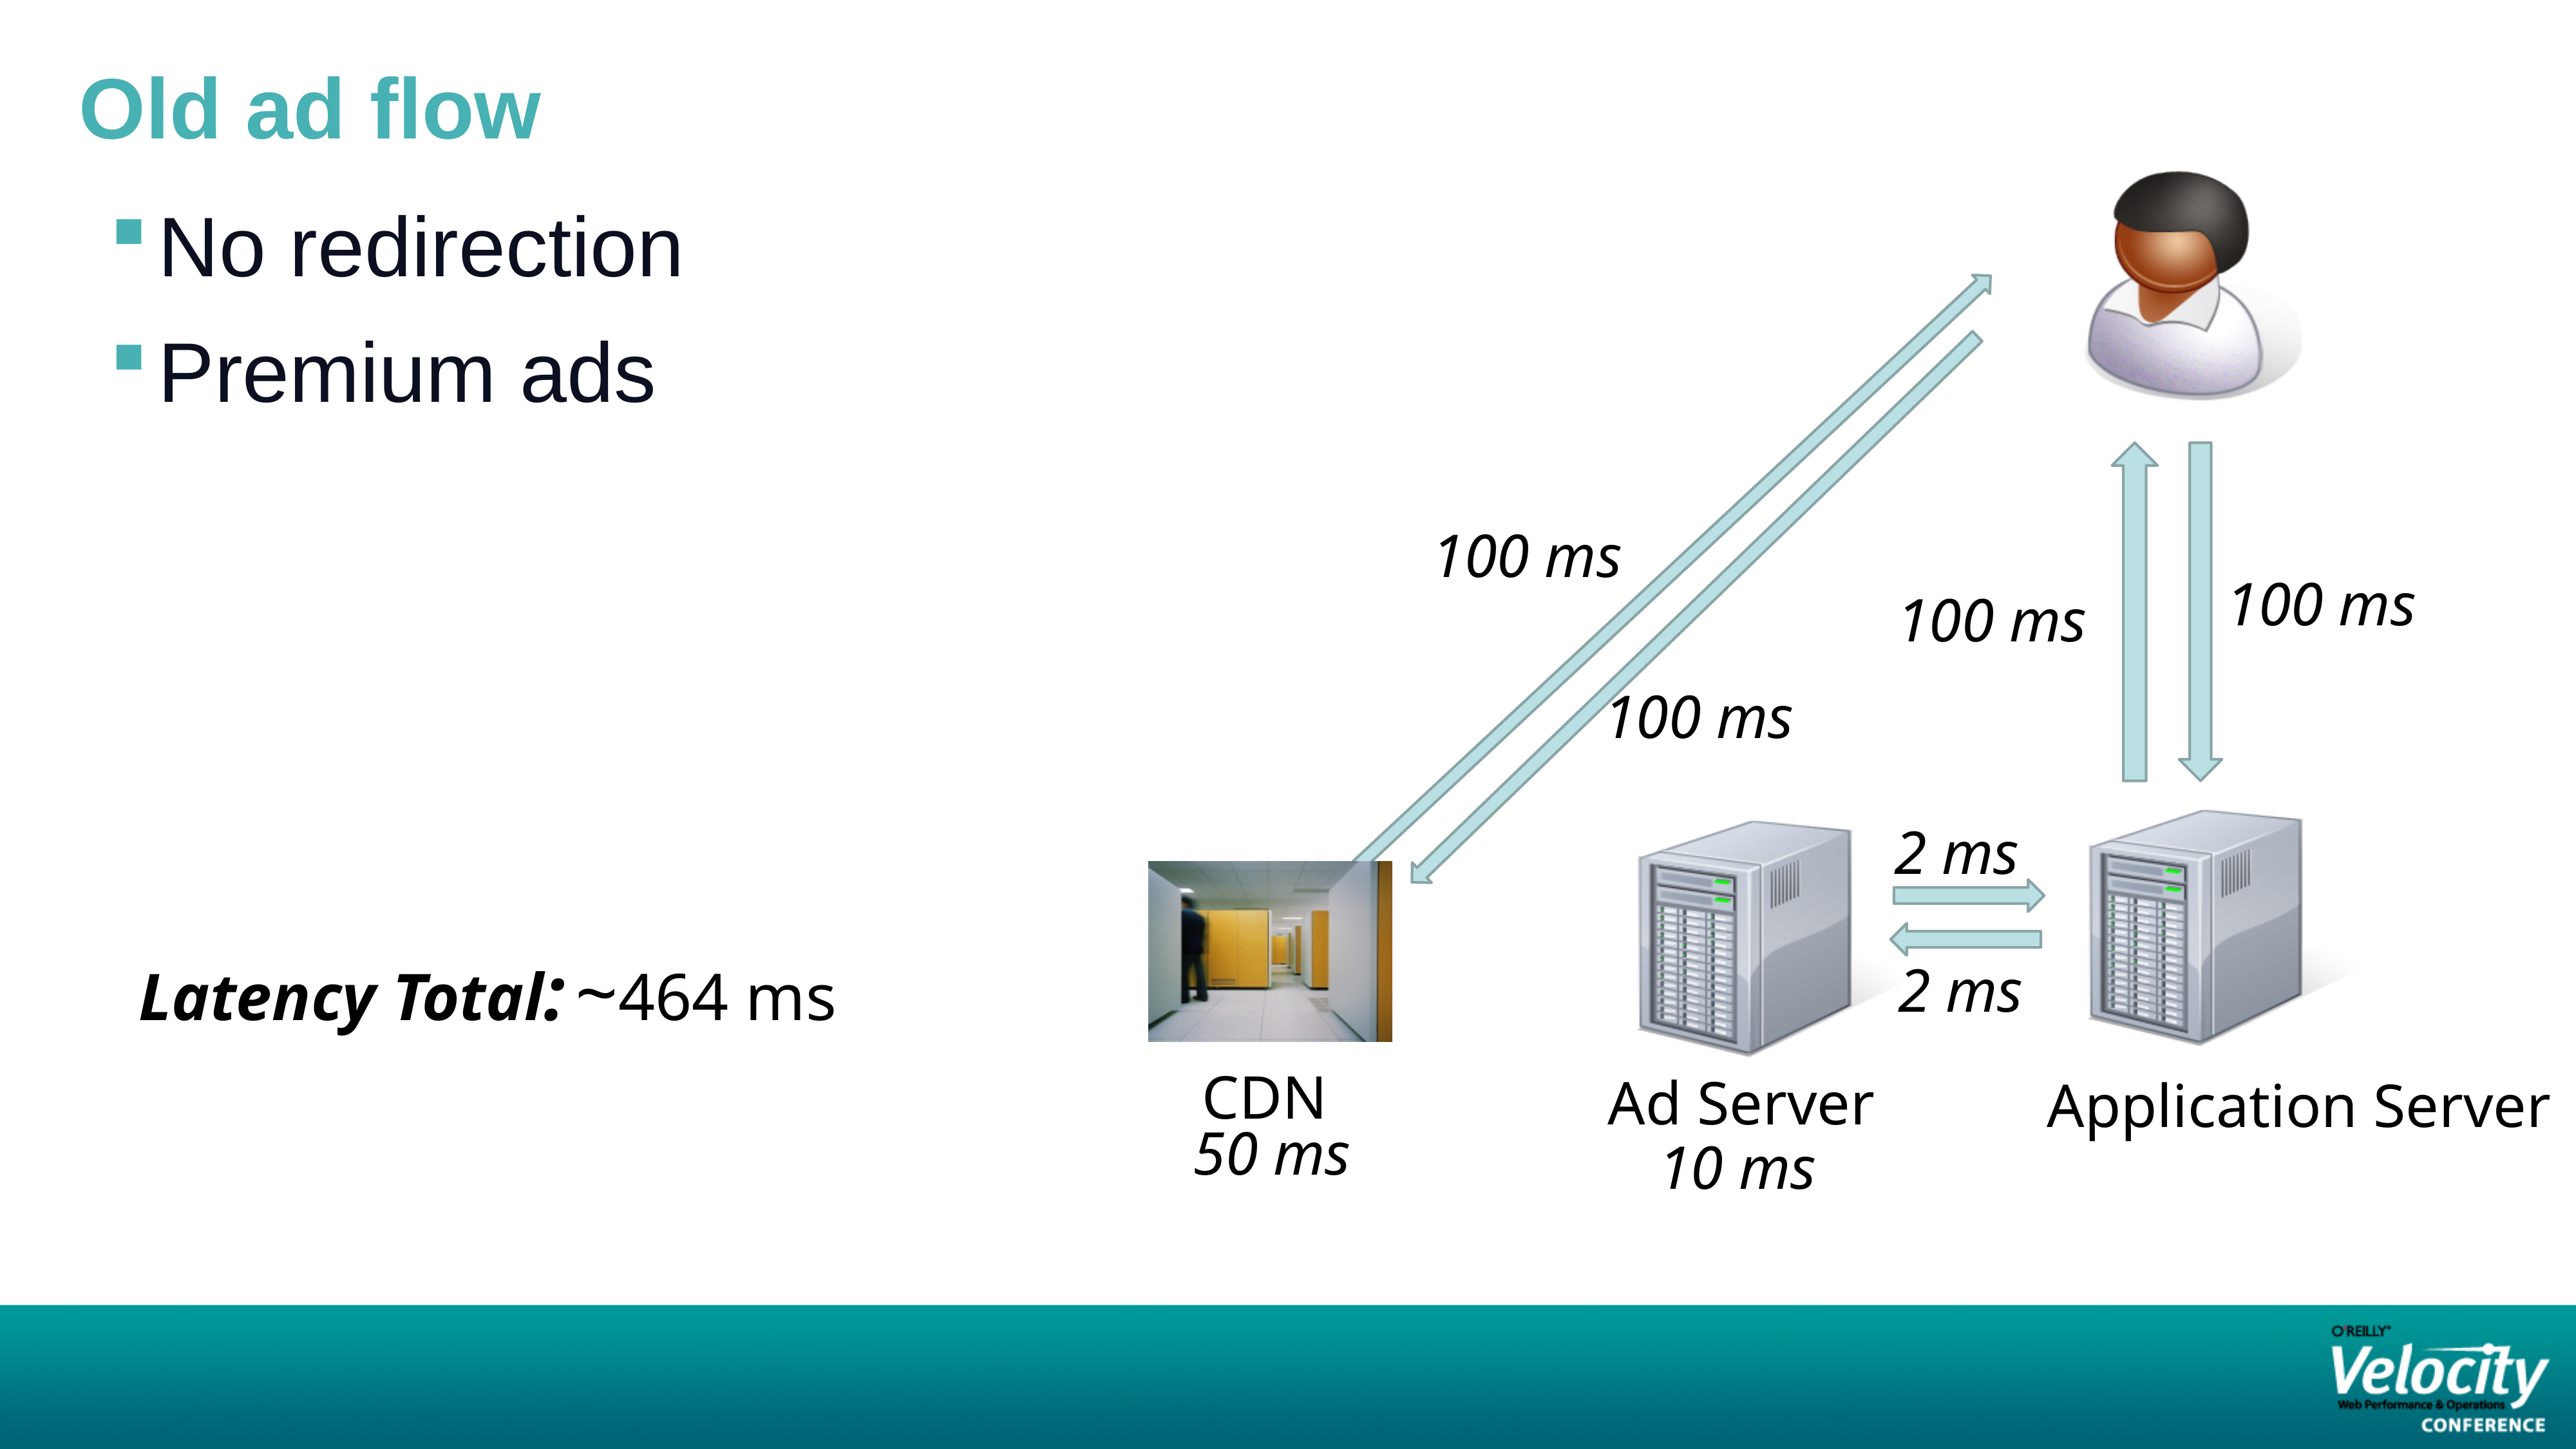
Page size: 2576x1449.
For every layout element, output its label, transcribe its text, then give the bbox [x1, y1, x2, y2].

text_box [1939, 929, 2043, 942]
text_box Application Server [2023, 1057, 2575, 1151]
text_box CDN [1179, 1048, 1350, 1104]
text_box [1410, 708, 1580, 884]
picture [0, 0, 2576, 1449]
text_box 100 ms [1873, 571, 2110, 665]
text_box Ad Server [1585, 1054, 1899, 1148]
text_box 2 ms [1939, 942, 2047, 1036]
text_box [1352, 273, 1992, 860]
text_box 10 ms [1635, 1119, 1840, 1213]
text_box 100 ms [1580, 668, 1817, 762]
text_box ~464 ms [553, 934, 860, 1047]
text_box 100 ms [1408, 507, 1645, 601]
text_box 2 ms [1871, 804, 2043, 898]
text_box [1939, 892, 2046, 913]
text_box [2110, 441, 2159, 782]
title Old ad flow [73, 37, 2503, 173]
text_box 50 ms [1170, 1104, 1374, 1198]
list No redirection Premium ads [76, 191, 2506, 1282]
text_box 100 ms [2203, 555, 2440, 650]
text_box Latency Total: [115, 933, 589, 1047]
text_box [1622, 330, 1984, 668]
text_box [2177, 441, 2224, 782]
